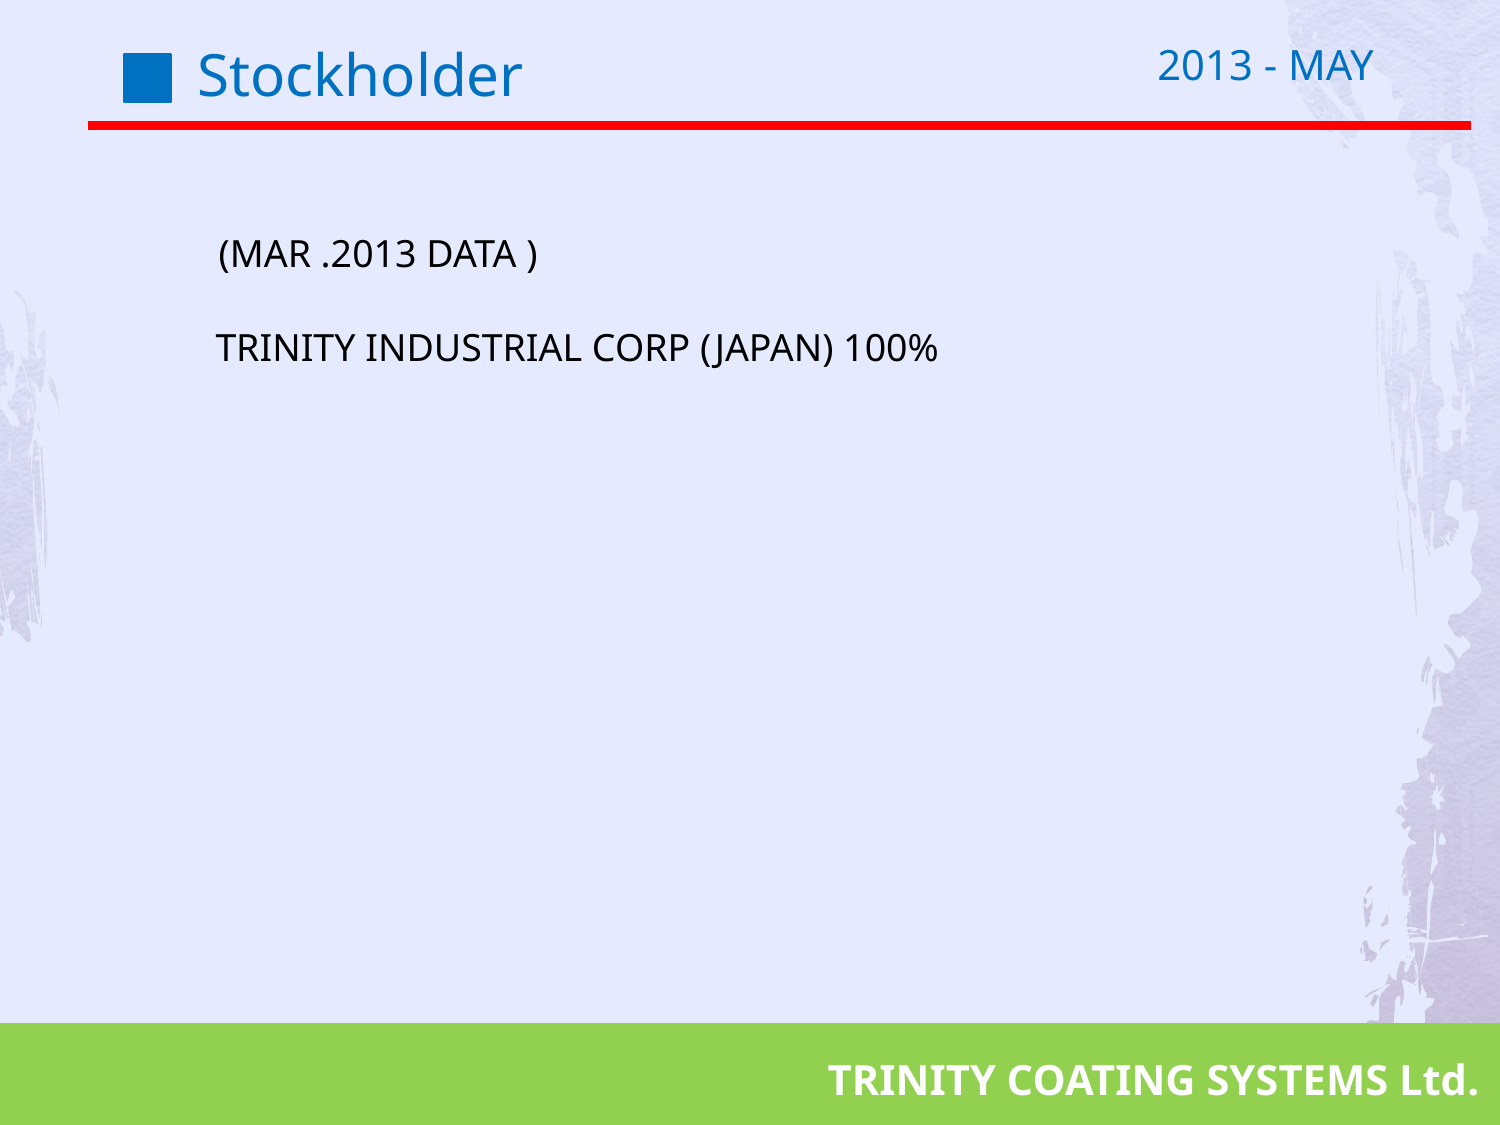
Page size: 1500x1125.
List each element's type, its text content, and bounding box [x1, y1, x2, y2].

text_box [0, 1022, 1500, 1125]
text_box Stockholder [183, 30, 904, 115]
text_box [123, 53, 172, 103]
text_box 2013 - MAY [1142, 30, 1390, 96]
text_box (MAR .2013 DATA ) [203, 222, 553, 283]
text_box TRINITY COATING SYSTEMS Ltd. [690, 1046, 1495, 1112]
text_box TRINITY INDUSTRIAL CORP (JAPAN) 100% [200, 316, 955, 377]
